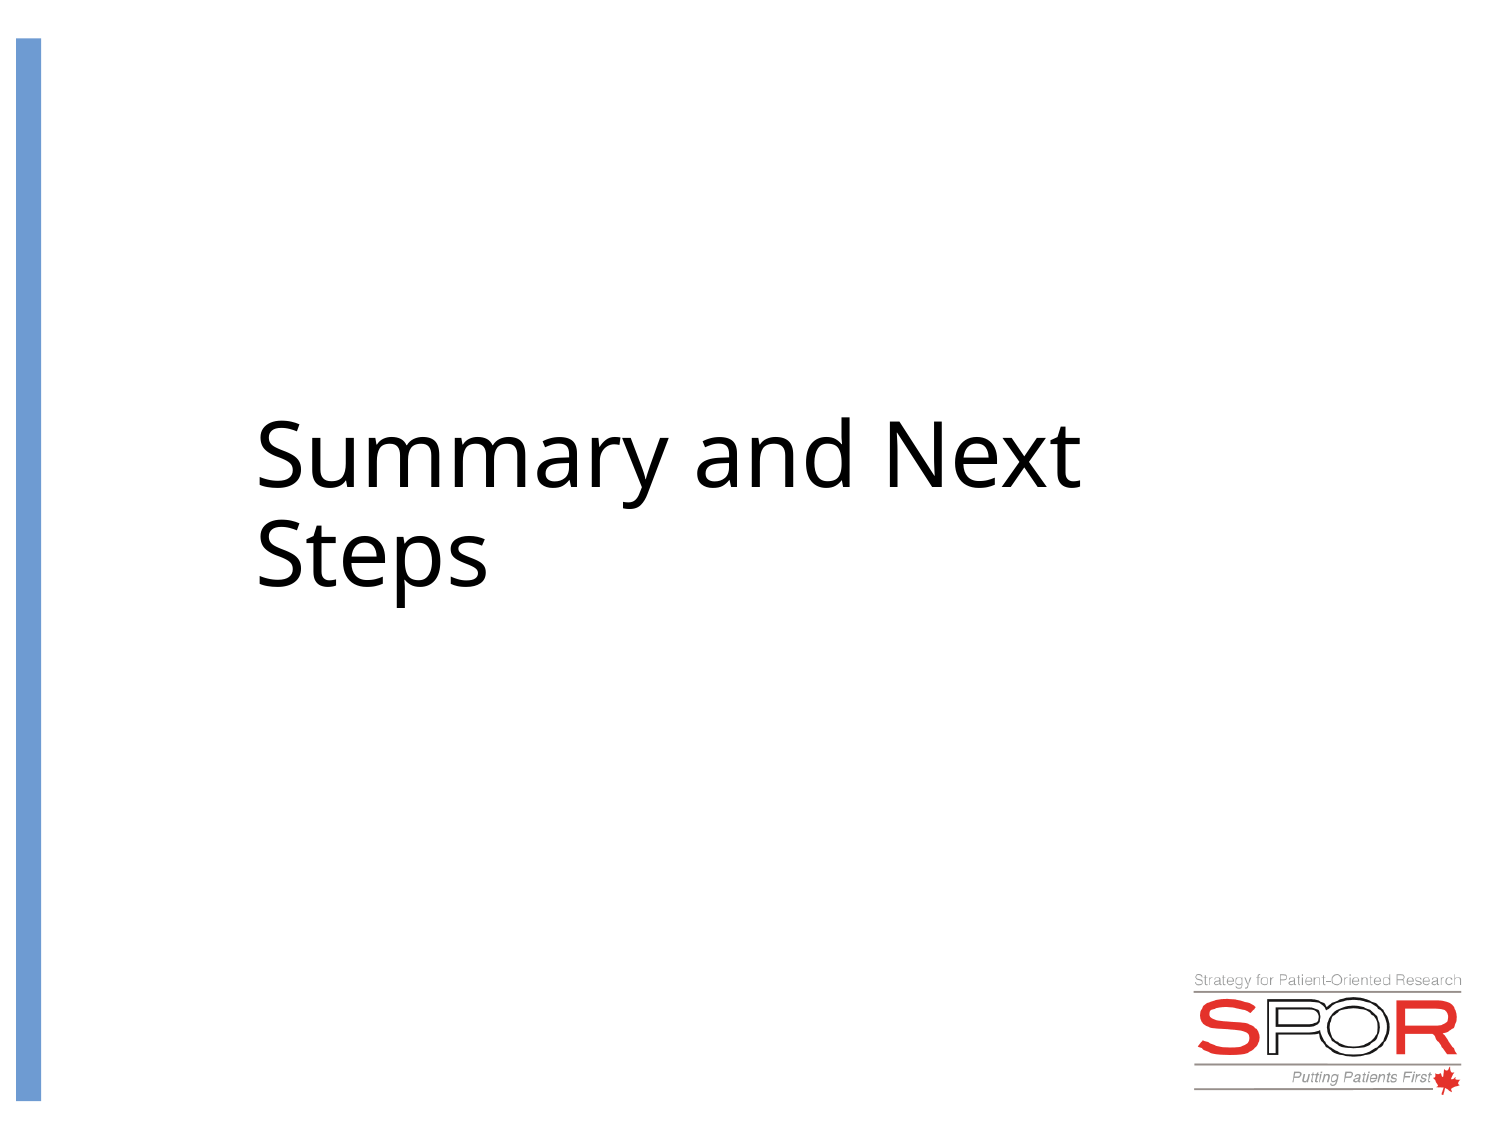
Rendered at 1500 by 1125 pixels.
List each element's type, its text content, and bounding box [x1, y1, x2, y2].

title Summary and Next Steps [240, 399, 1353, 617]
picture [1177, 971, 1487, 1100]
